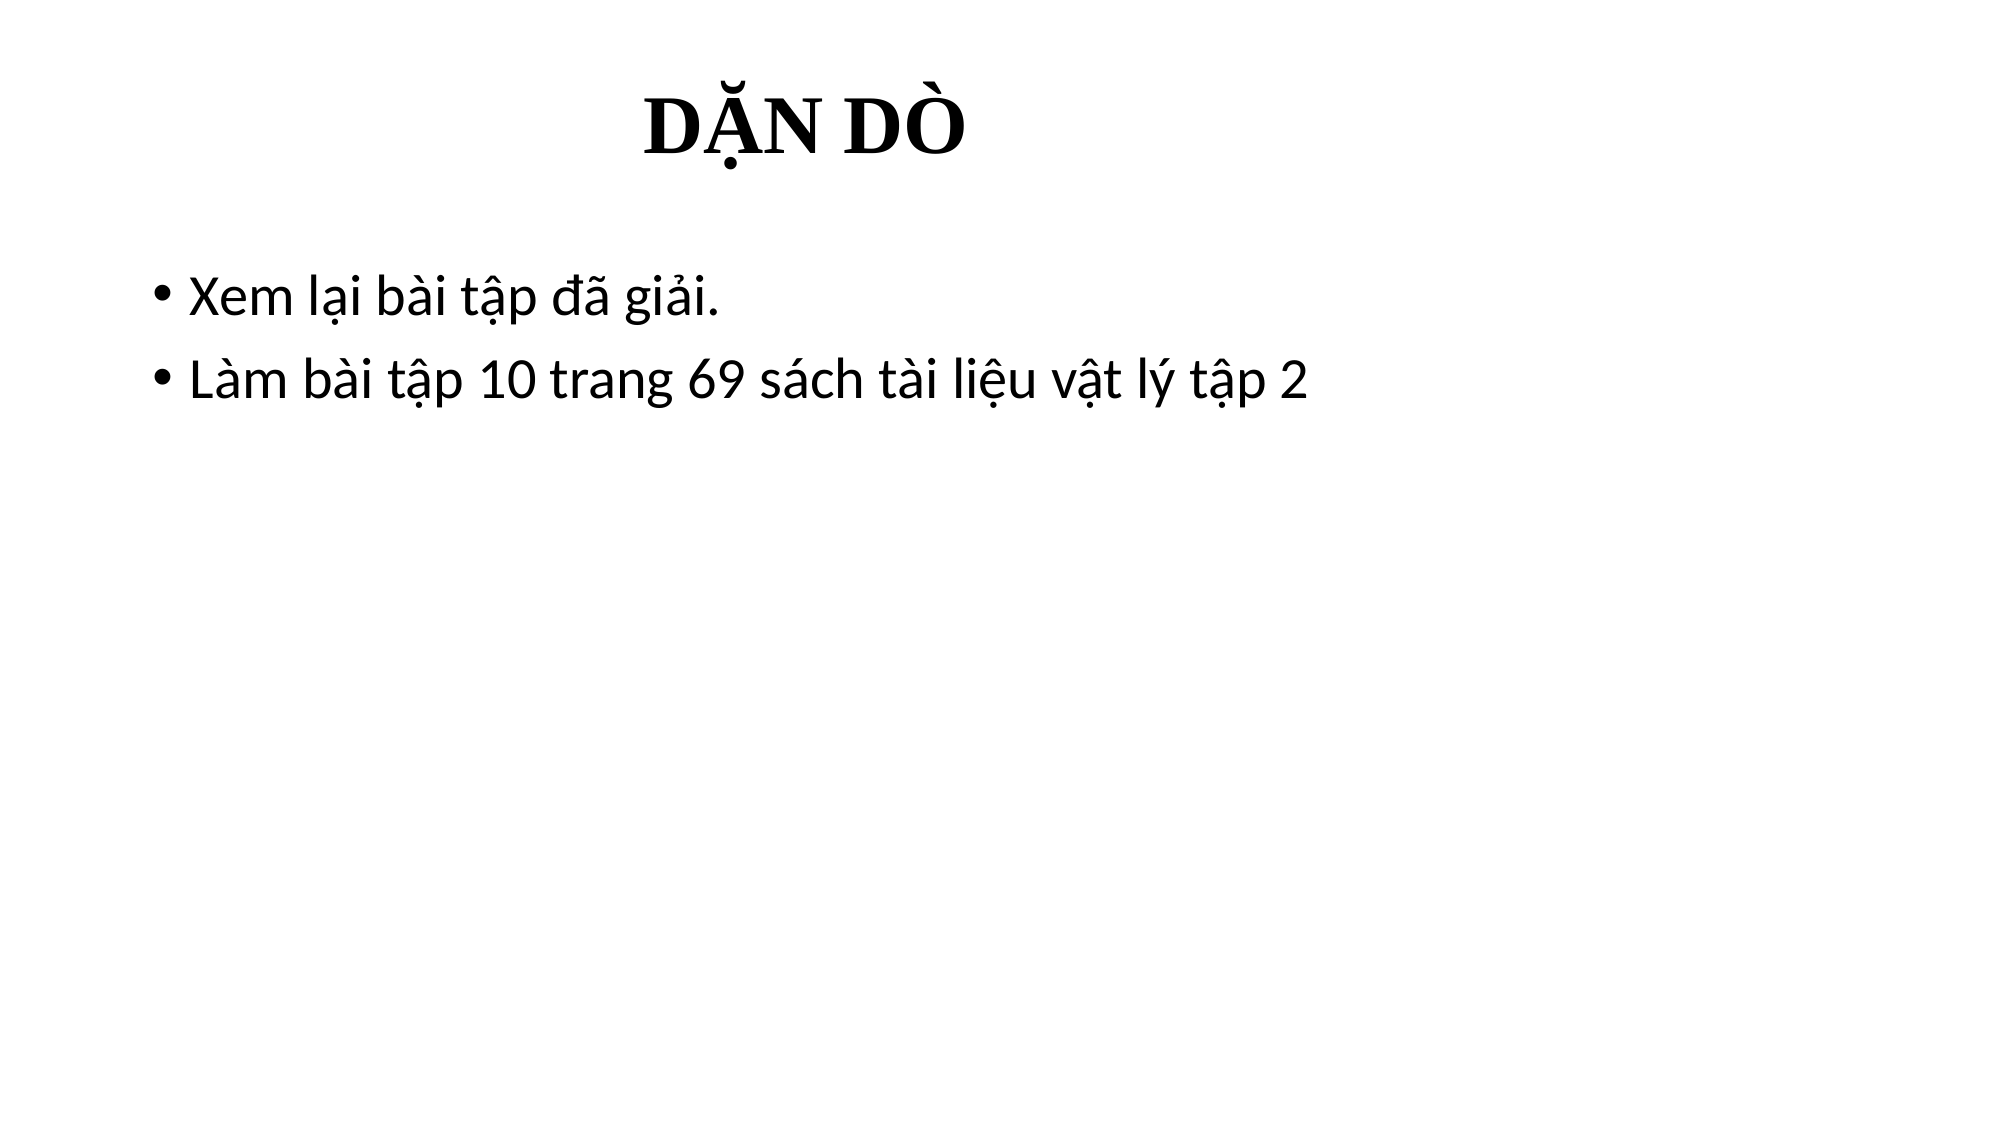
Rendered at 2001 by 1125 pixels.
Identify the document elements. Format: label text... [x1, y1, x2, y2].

title DẶN DÒ [628, 17, 1266, 236]
list Xem lại bài tập đã giải. Làm bài tập 10 trang 69 sách tài liệu vật lý tập 2 [137, 257, 1863, 553]
